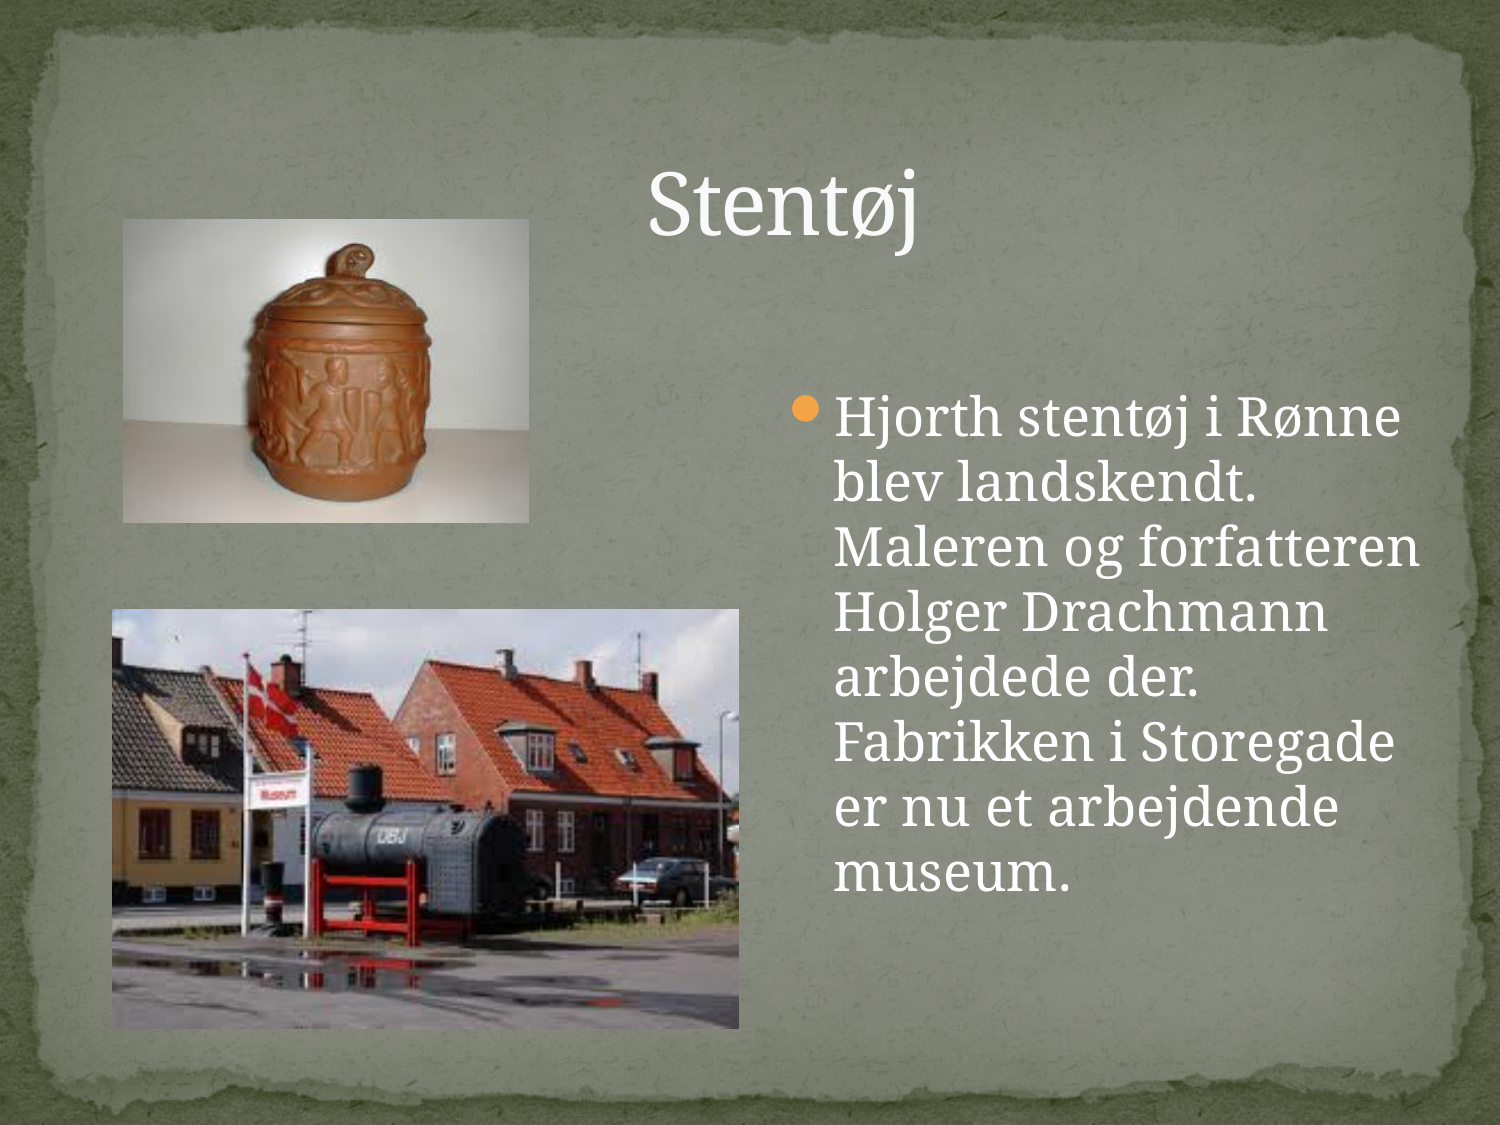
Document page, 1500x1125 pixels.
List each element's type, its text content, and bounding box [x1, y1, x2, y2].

list Hjorth stentøj i Rønne blev landskendt. Maleren og forfatteren Holger Drachmann arbejdede der. Fabrikken i Storegade er nu et arbejdende museum. [773, 375, 1440, 1024]
picture [123, 219, 529, 523]
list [114, 611, 738, 1028]
title Stentøj [631, 137, 1000, 261]
